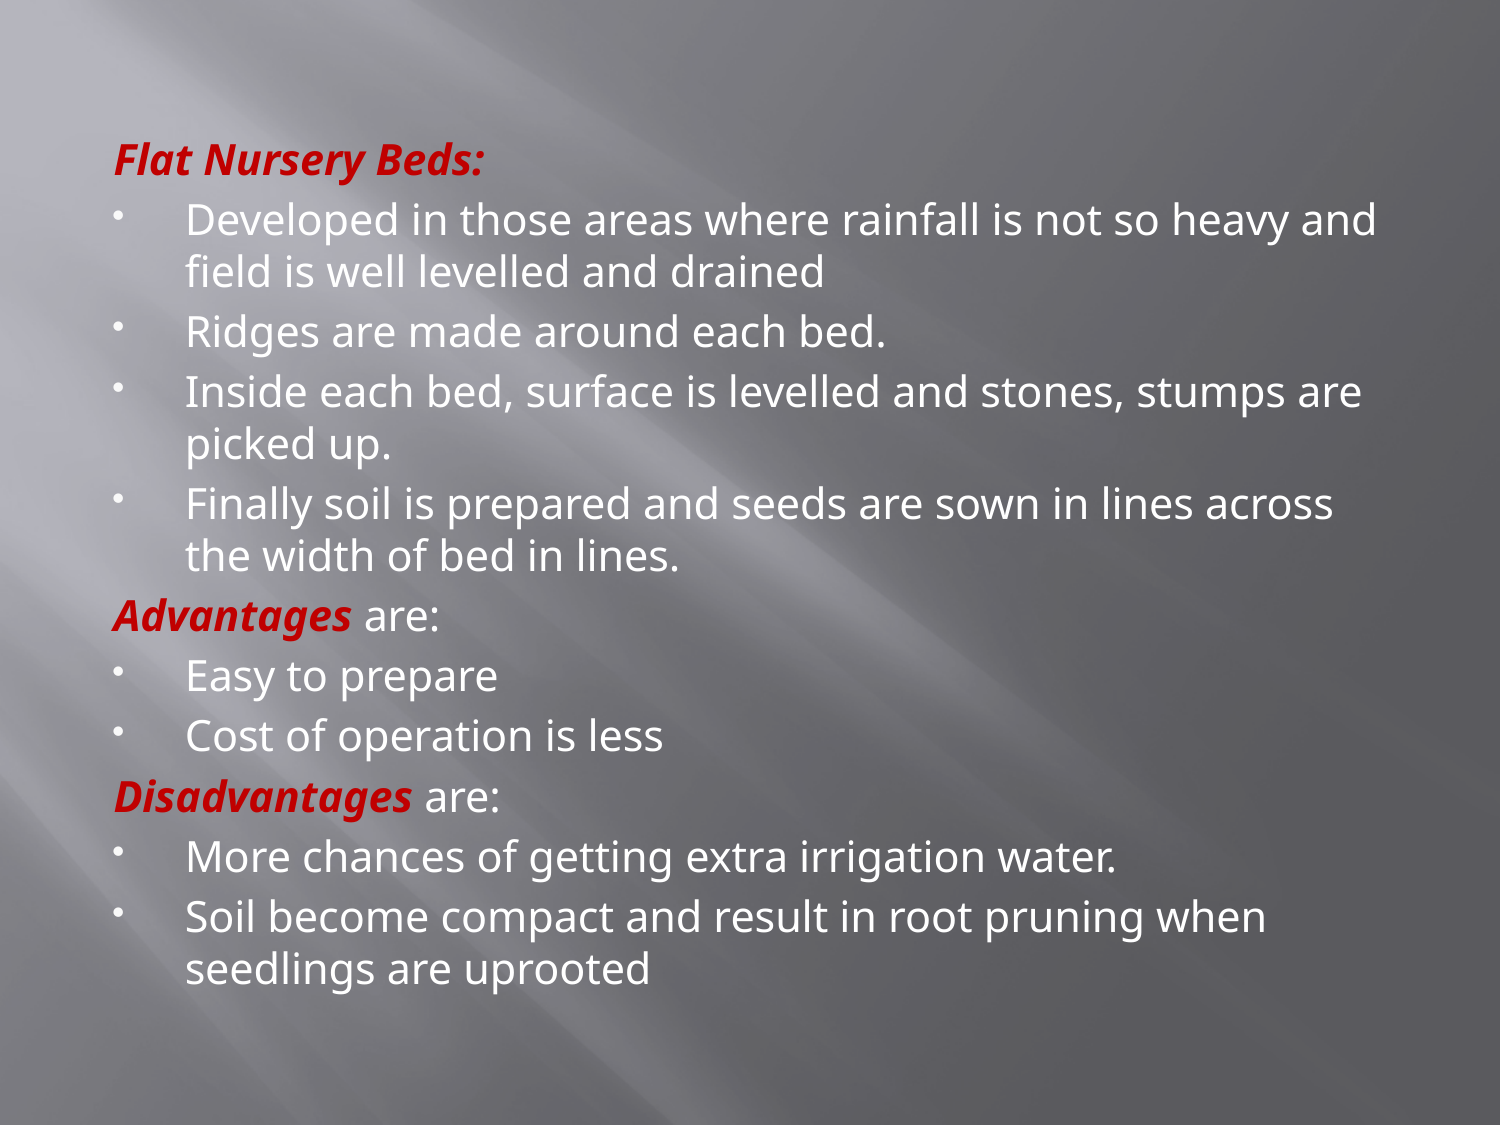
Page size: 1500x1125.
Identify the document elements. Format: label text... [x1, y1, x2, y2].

list Flat Nursery Beds: Developed in those areas where rainfall is not so heavy and field is well levelled and drained Ridges are made around each bed. Inside each bed, surface is levelled and stones, stumps are picked up. Finally soil is prepared and seeds are sown in lines across the width of bed in lines. Advantages are: Easy to prepare Cost of operation is less Disadvantages are: More chances of getting extra irrigation water. Soil become compact and result in root pruning when seedlings are uprooted [75, 125, 1425, 1005]
